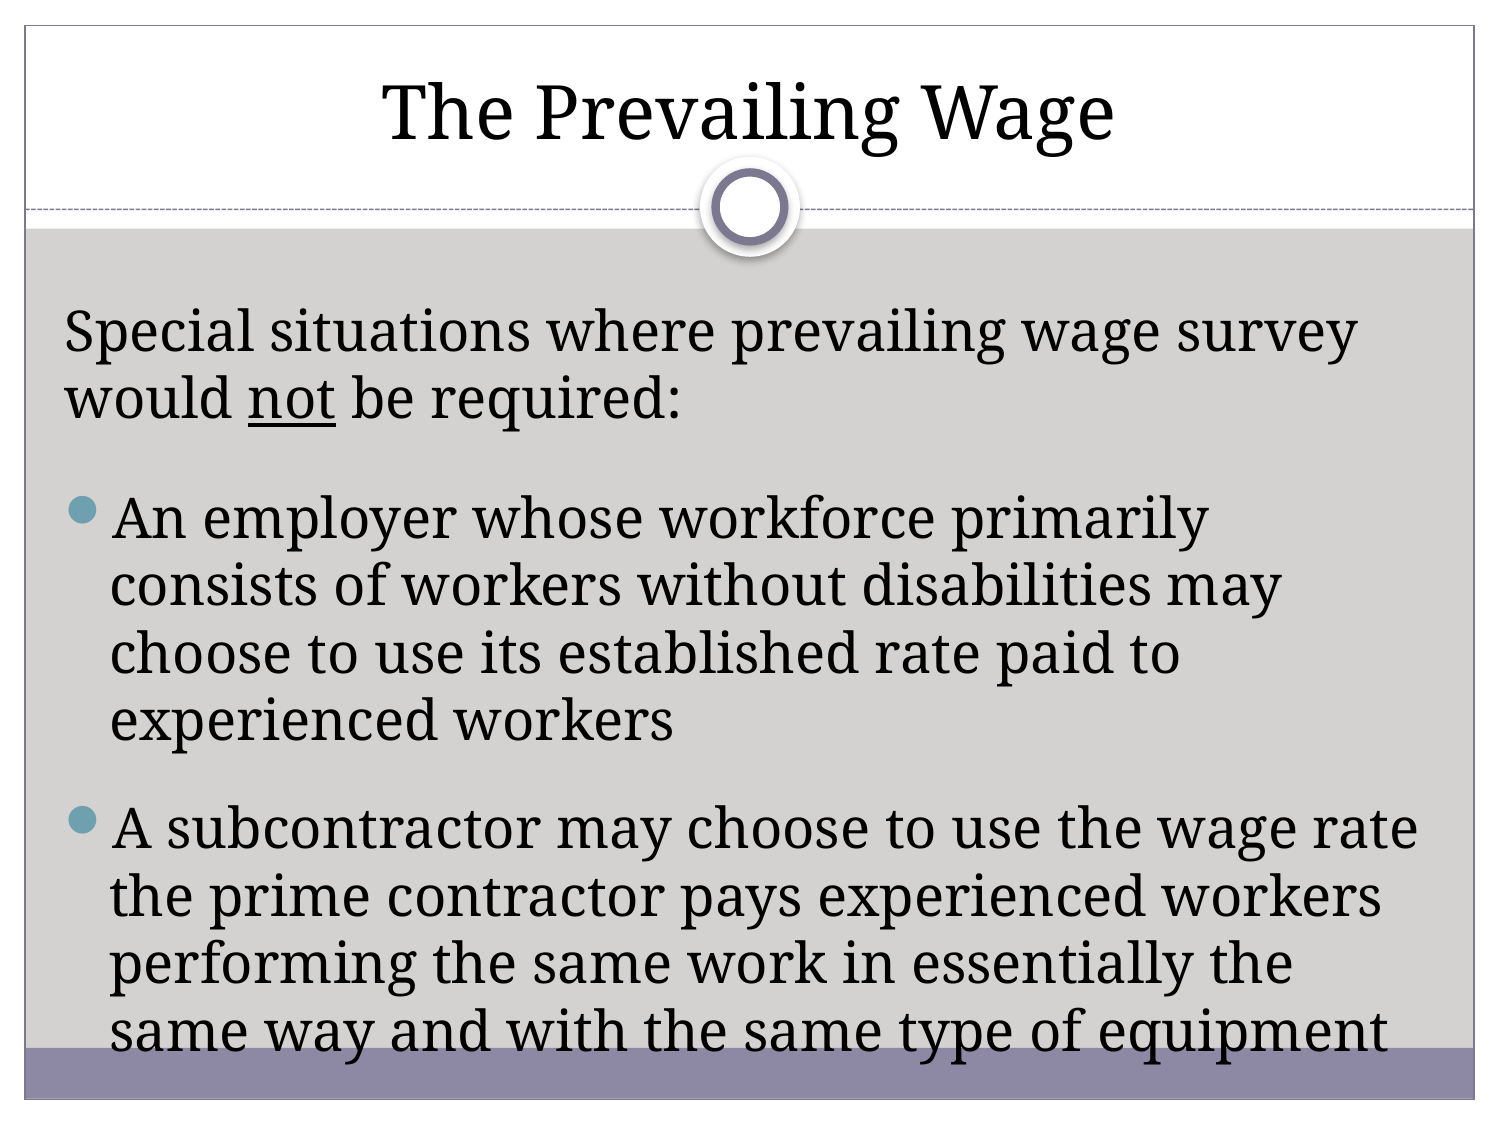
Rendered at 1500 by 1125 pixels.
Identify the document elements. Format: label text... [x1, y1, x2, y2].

list Special situations where prevailing wage survey would not be required: An employer whose workforce primarily consists of workers without disabilities may choose to use its established rate paid to experienced workers A subcontractor may choose to use the wage rate the prime contractor pays experienced workers performing the same work in essentially the same way and with the same type of equipment [49, 287, 1445, 1001]
title The Prevailing Wage [49, 37, 1450, 163]
footer [50, 1051, 638, 1112]
